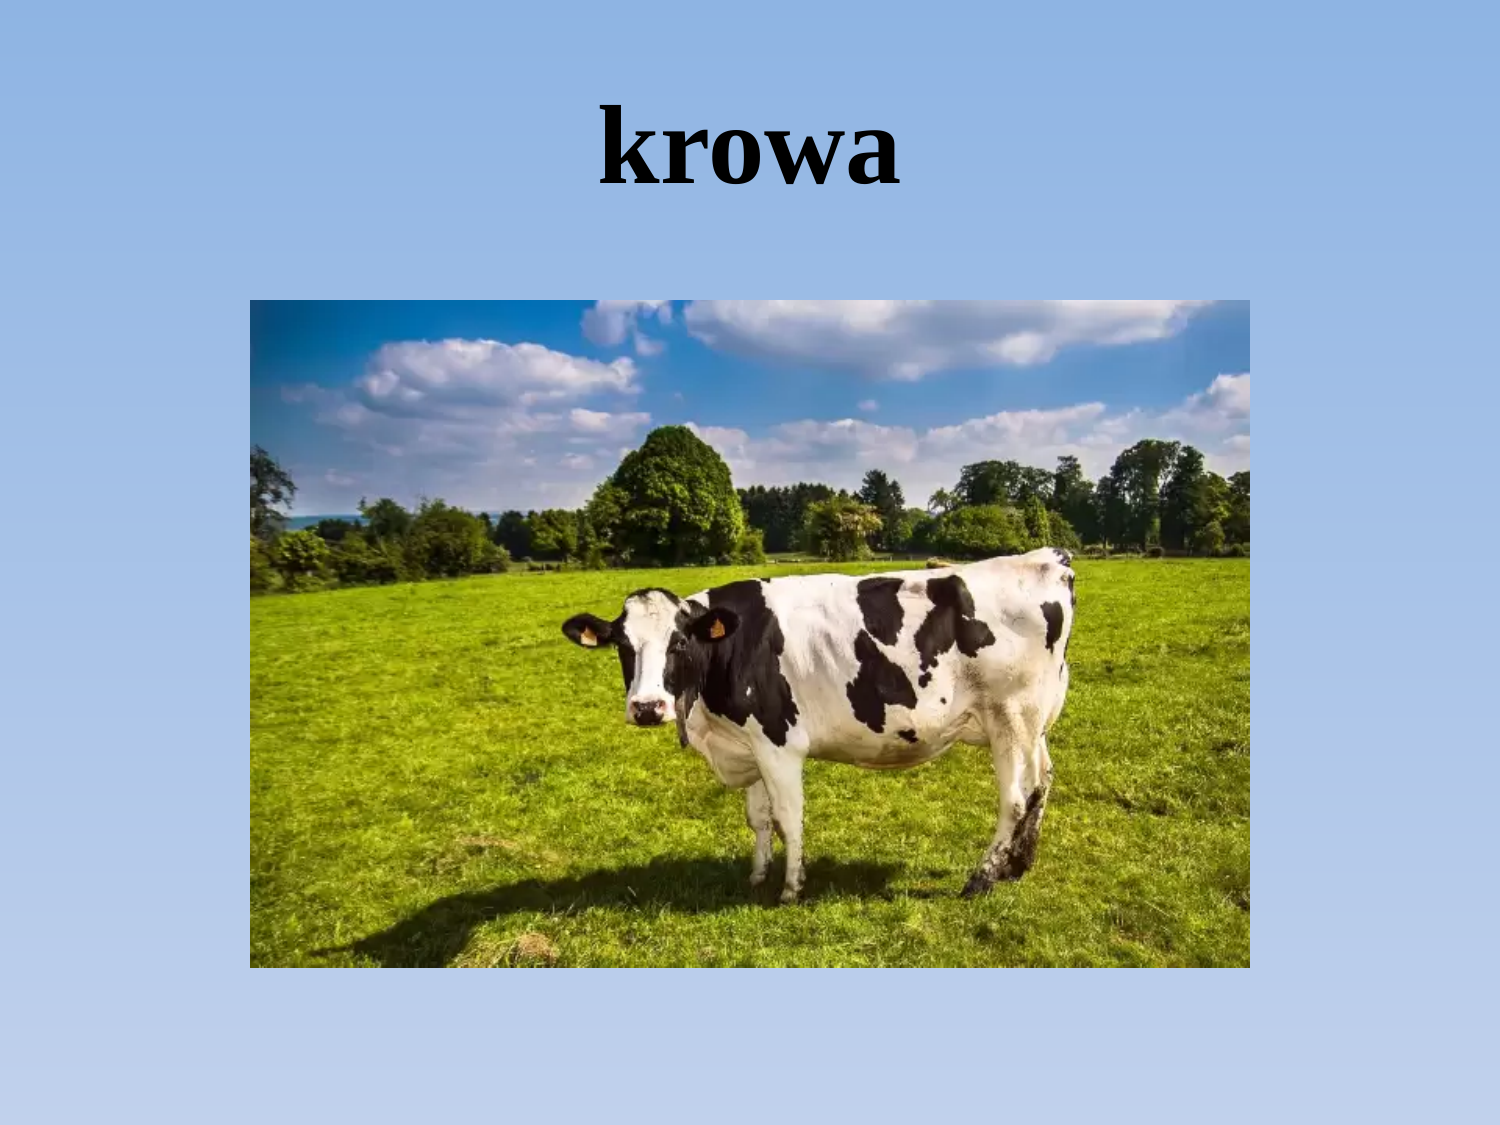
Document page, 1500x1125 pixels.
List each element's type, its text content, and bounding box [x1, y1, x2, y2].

title krowa [75, 45, 1425, 233]
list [249, 299, 1251, 968]
